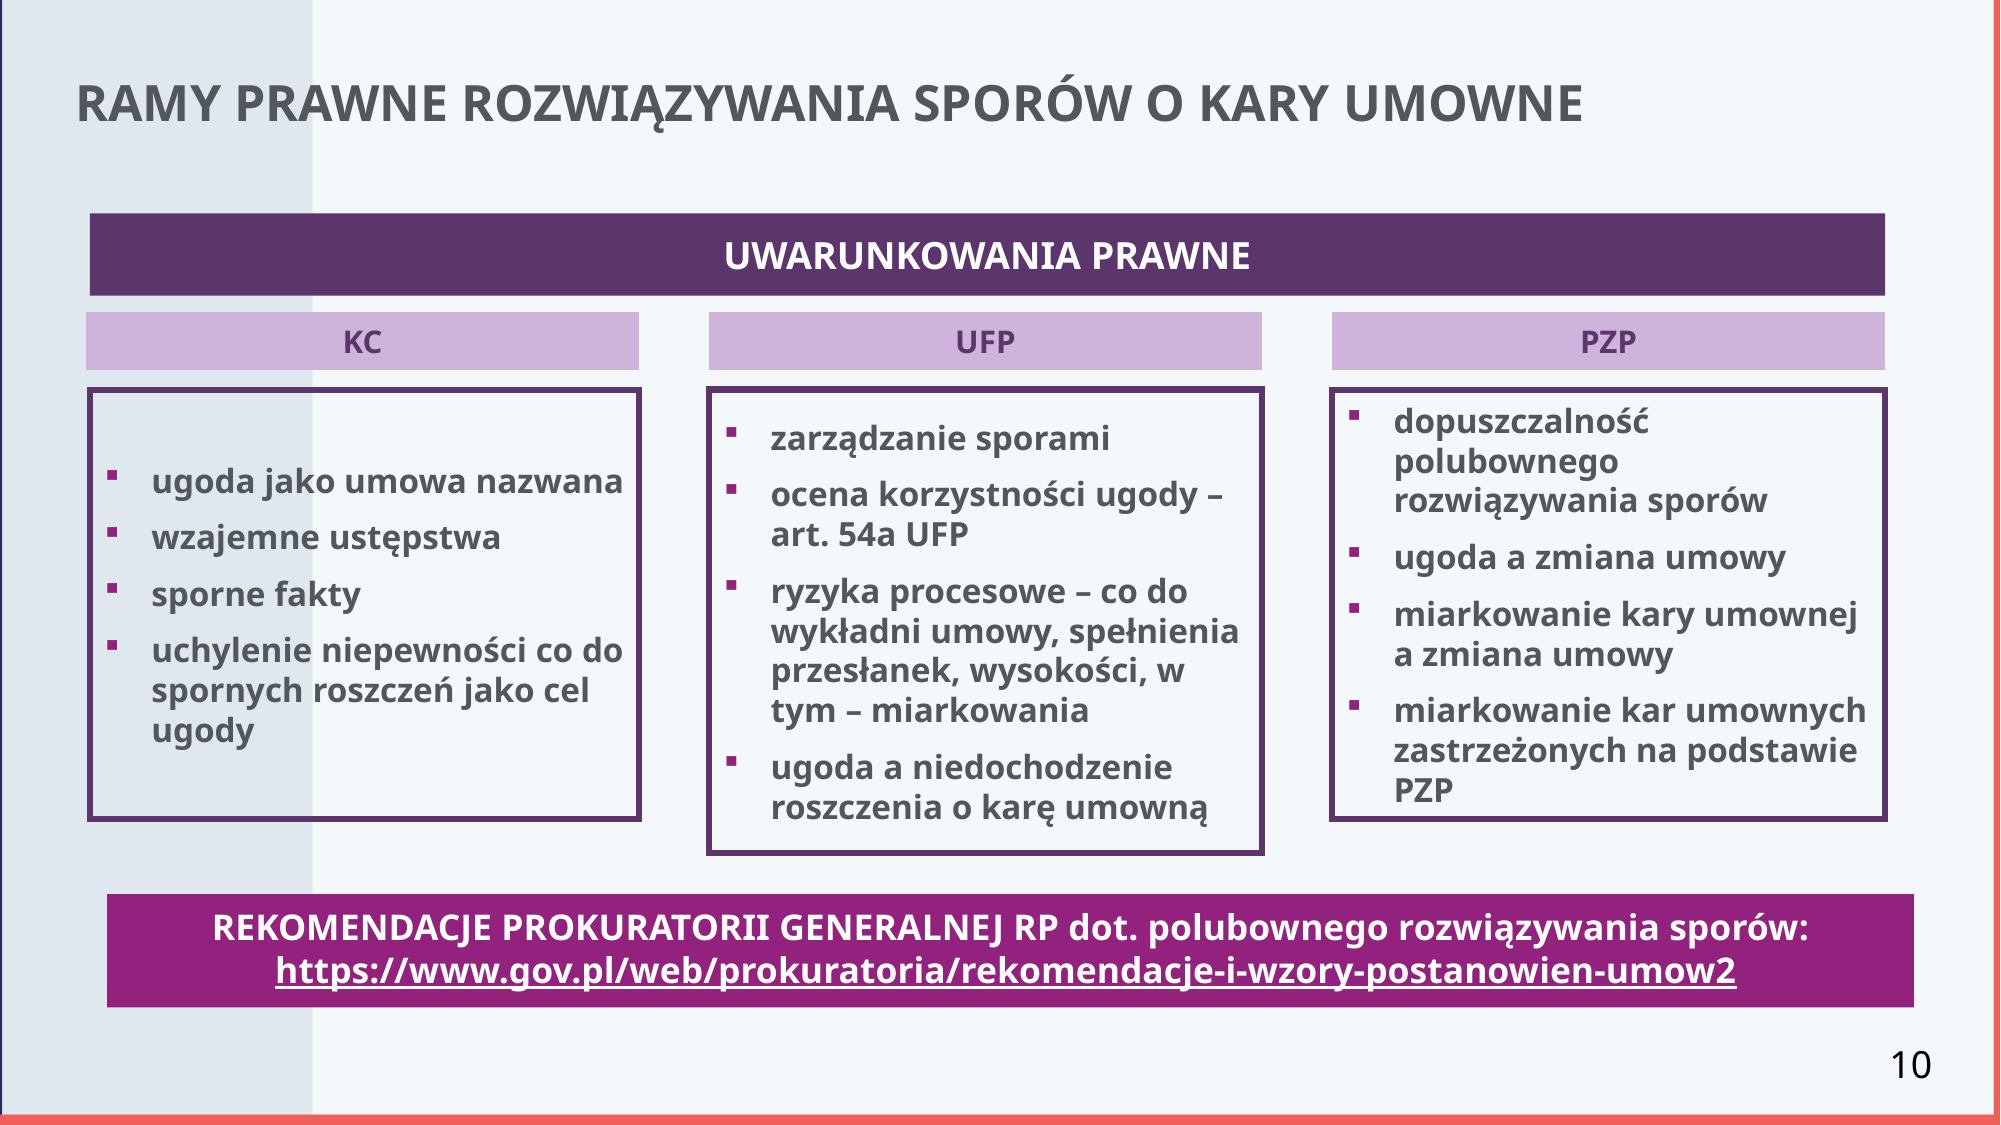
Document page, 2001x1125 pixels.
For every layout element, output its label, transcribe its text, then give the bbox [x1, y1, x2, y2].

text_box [85, 213, 1915, 1008]
text_box 10 [1874, 1033, 1953, 1088]
text_box RAMY PRAWNE ROZWIĄZYWANIA SPORÓW O KARY UMOWNE [75, 71, 1663, 132]
picture [0, 0, 2000, 1125]
